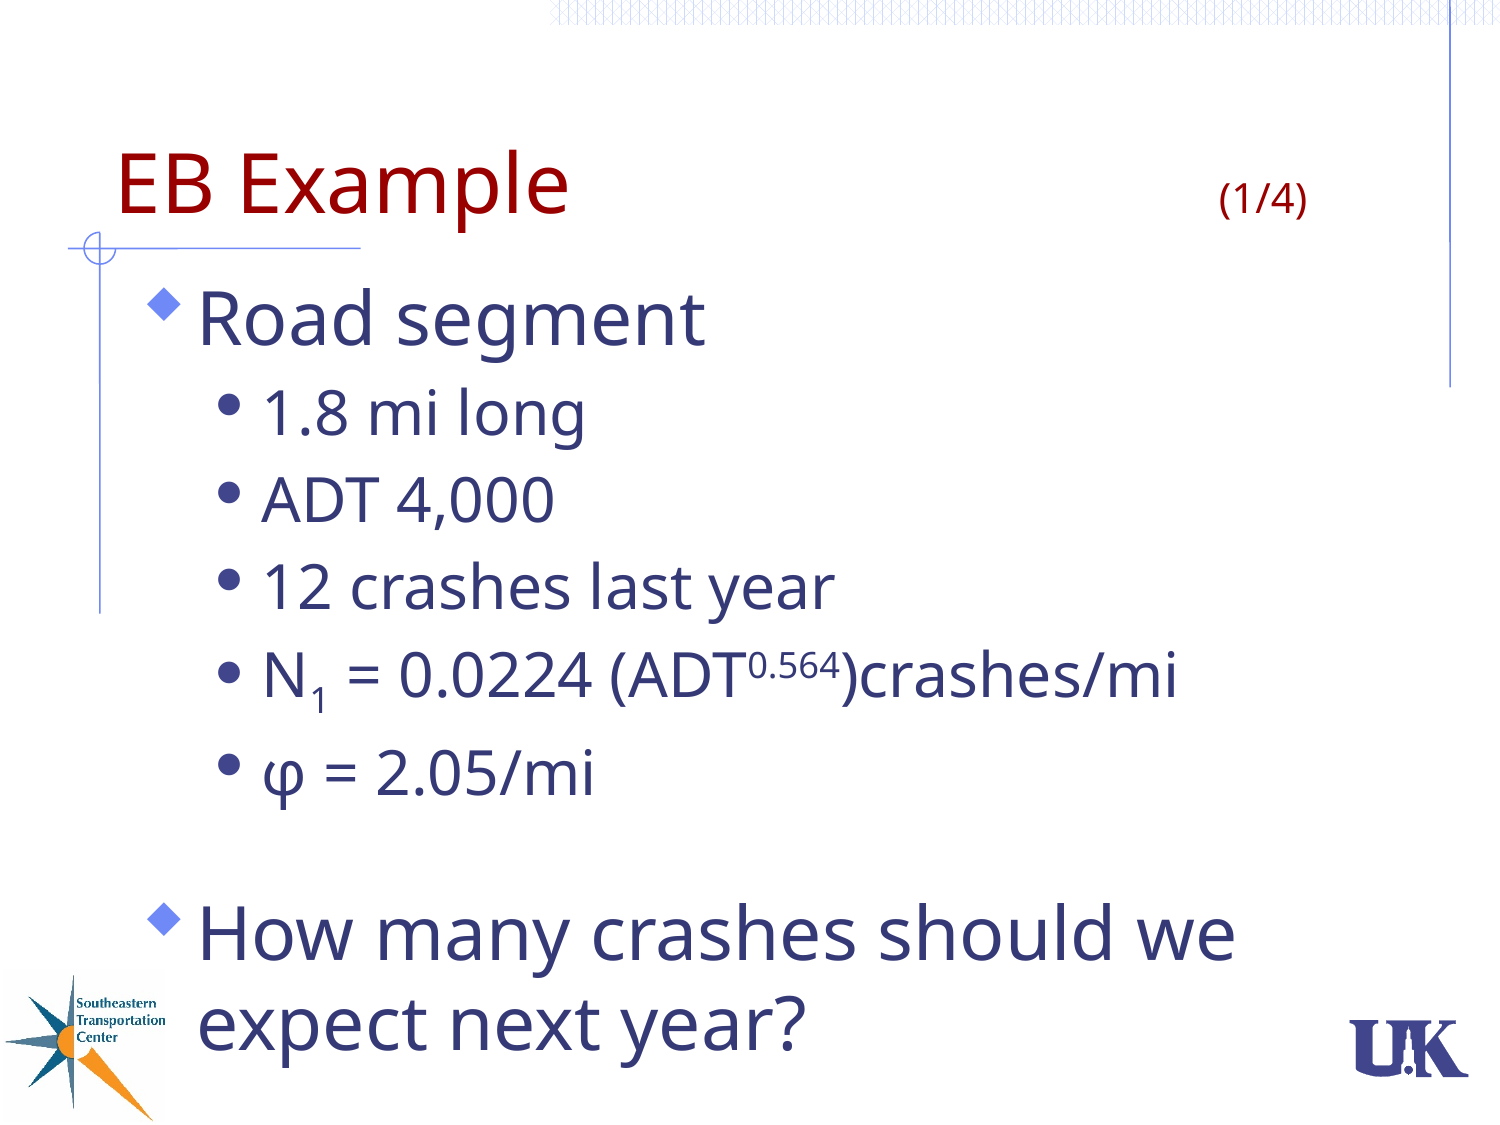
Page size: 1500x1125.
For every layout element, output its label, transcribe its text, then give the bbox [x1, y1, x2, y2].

title EB Example (1/4) [99, 50, 1375, 238]
picture [3, 969, 165, 1122]
list Road segment 1.8 mi long ADT 4,000 12 crashes last year N1 = 0.0224 (ADT0.564)crashes/mi φ = 2.05/mi How many crashes should we expect next year? [125, 262, 1400, 938]
